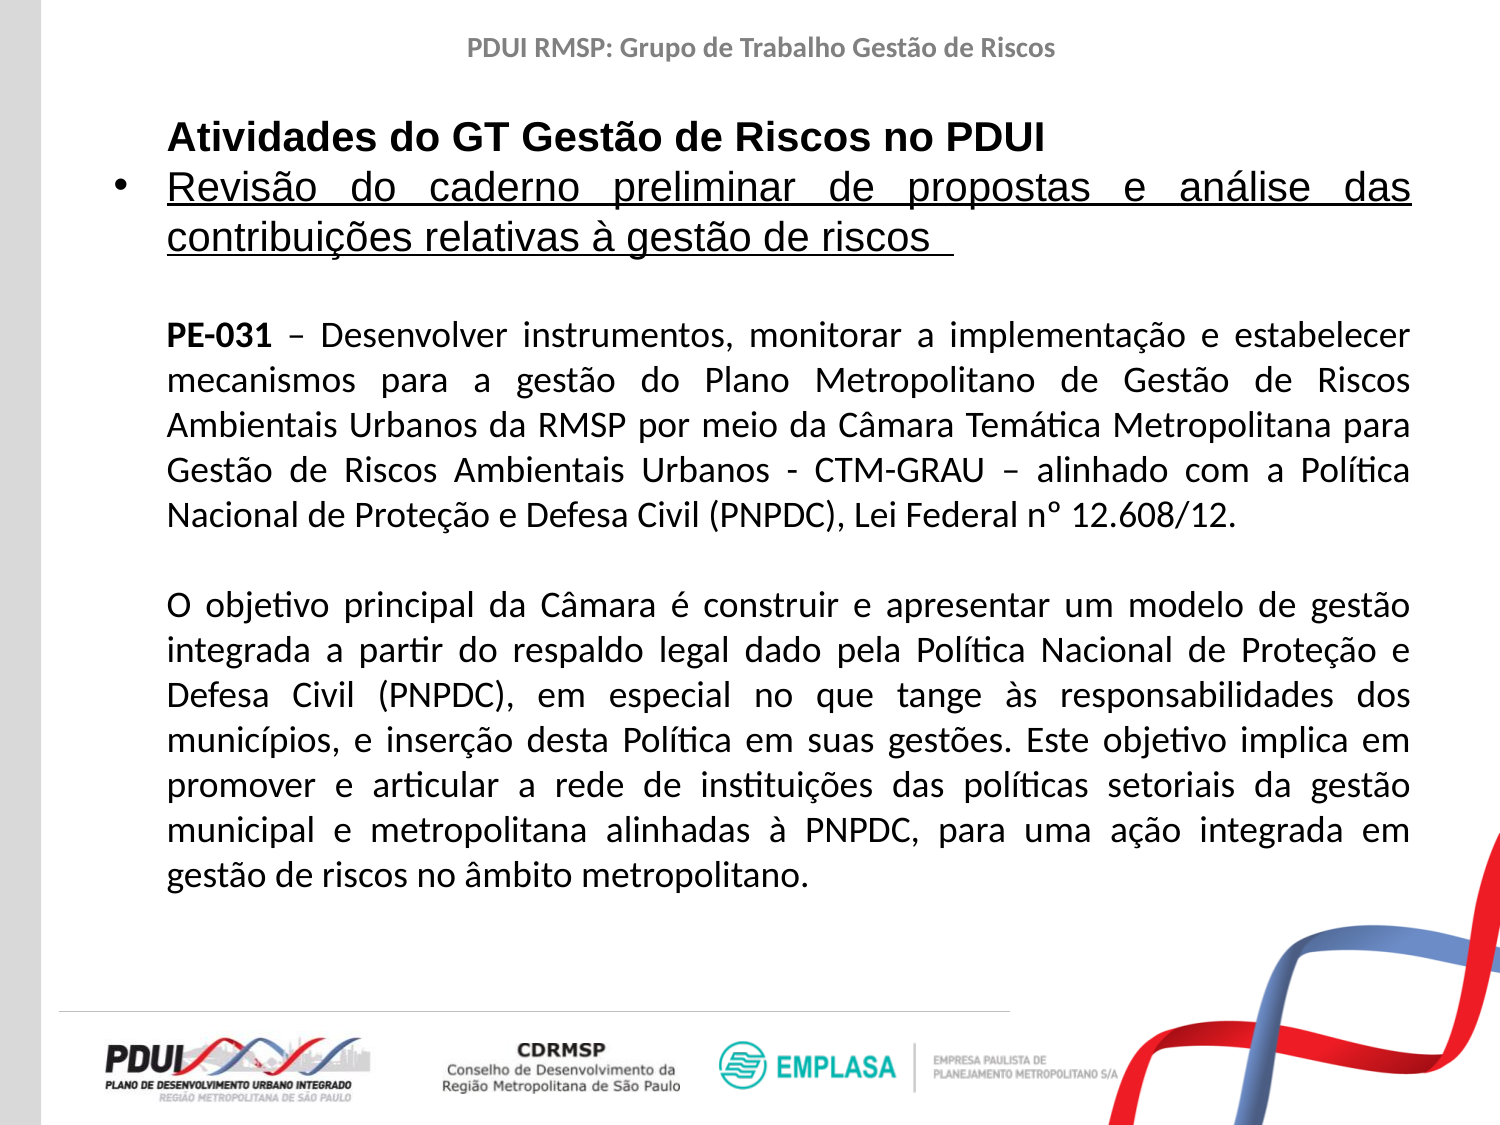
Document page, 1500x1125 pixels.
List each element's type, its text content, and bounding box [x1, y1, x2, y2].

picture [687, 833, 1500, 1125]
picture [88, 1015, 384, 1125]
list Atividades do GT Gestão de Riscos no PDUI Revisão do caderno preliminar de propostas e análise das contribuições relativas à gestão de riscos PE-031 – Desenvolver instrumentos, monitorar a implementação e estabelecer mecanismos para a gestão do Plano Metropolitano de Gestão de Riscos Ambientais Urbanos da RMSP por meio da Câmara Temática Metropolitana para Gestão de Riscos Ambientais Urbanos - CTM-GRAU – alinhado com a Política Nacional de Proteção e Defesa Civil (PNPDC), Lei Federal nº 12.608/12. O objetivo principal da Câmara é construir e apresentar um modelo de gestão integrada a partir do respaldo legal dado pela Política Nacional de Proteção e Defesa Civil (PNPDC), em especial no que tange às responsabilidades dos municípios, e inserção desta Política em suas gestões. Este objetivo implica em promover e articular a rede de instituições das políticas setoriais da gestão municipal e metropolitana alinhadas à PNPDC, para uma ação integrada em gestão de riscos no âmbito metropolitano. [76, 138, 1427, 787]
picture [442, 1043, 680, 1094]
title PDUI RMSP: Grupo de Trabalho Gestão de Riscos [41, 21, 1483, 138]
